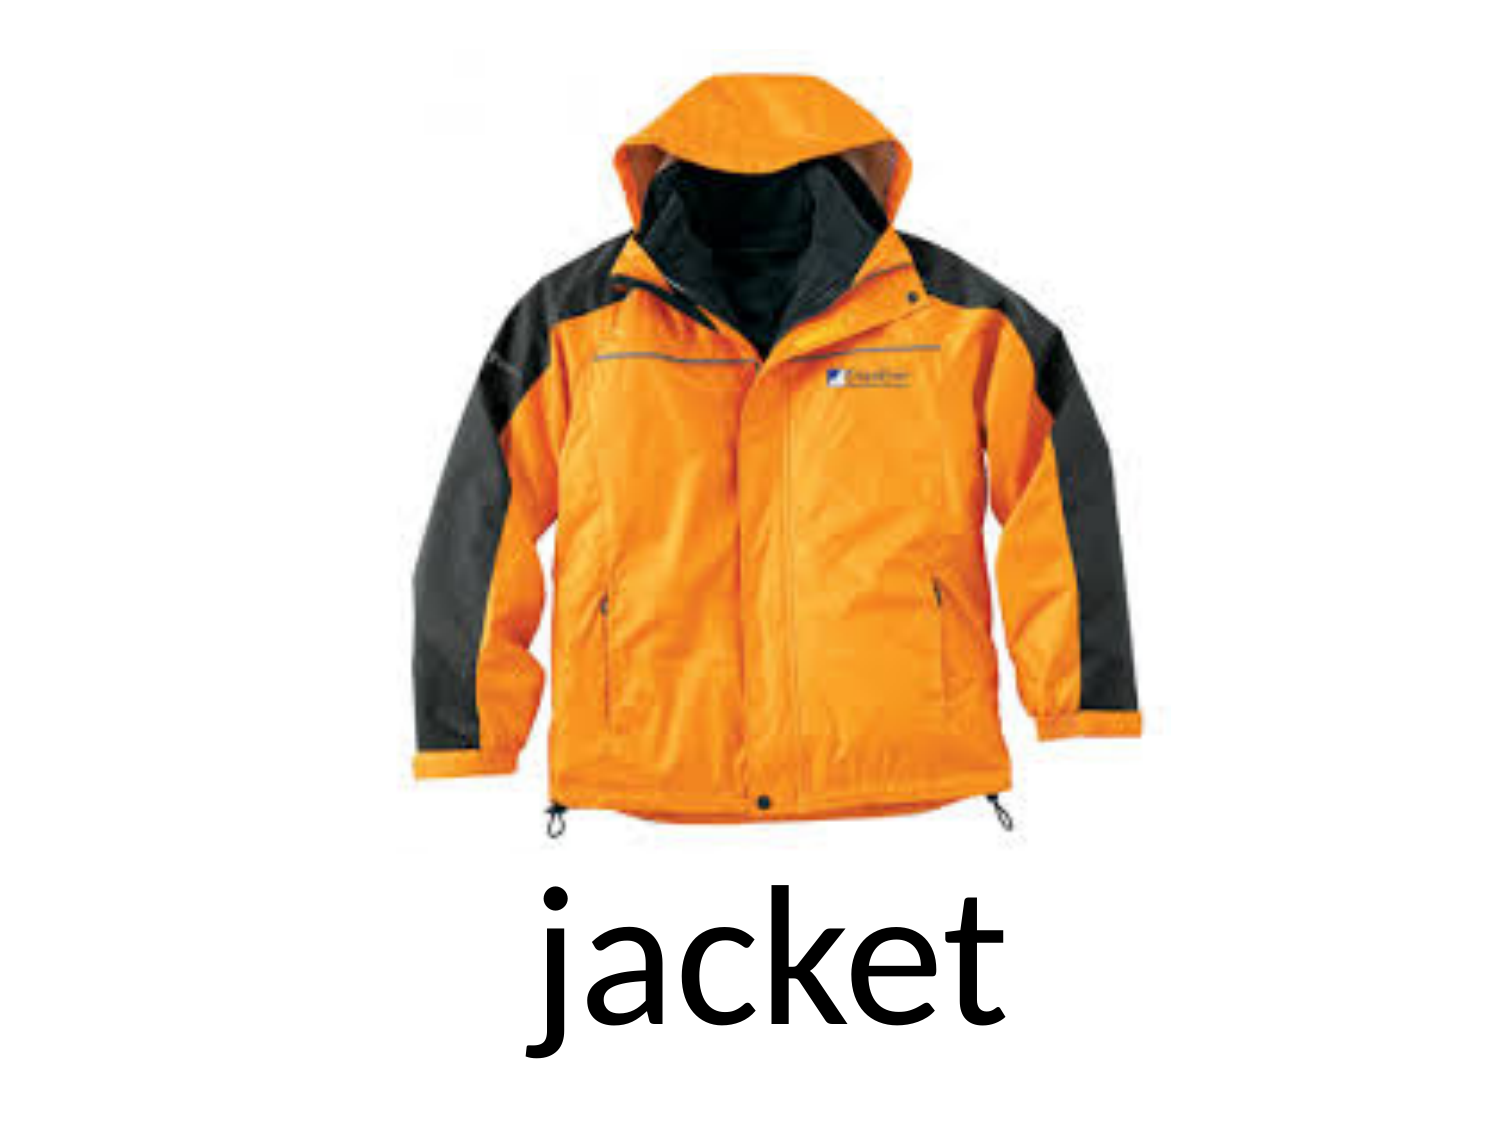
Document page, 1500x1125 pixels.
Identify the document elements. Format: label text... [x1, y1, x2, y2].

picture [370, 49, 1171, 854]
text_box jacket [345, 817, 1196, 1073]
